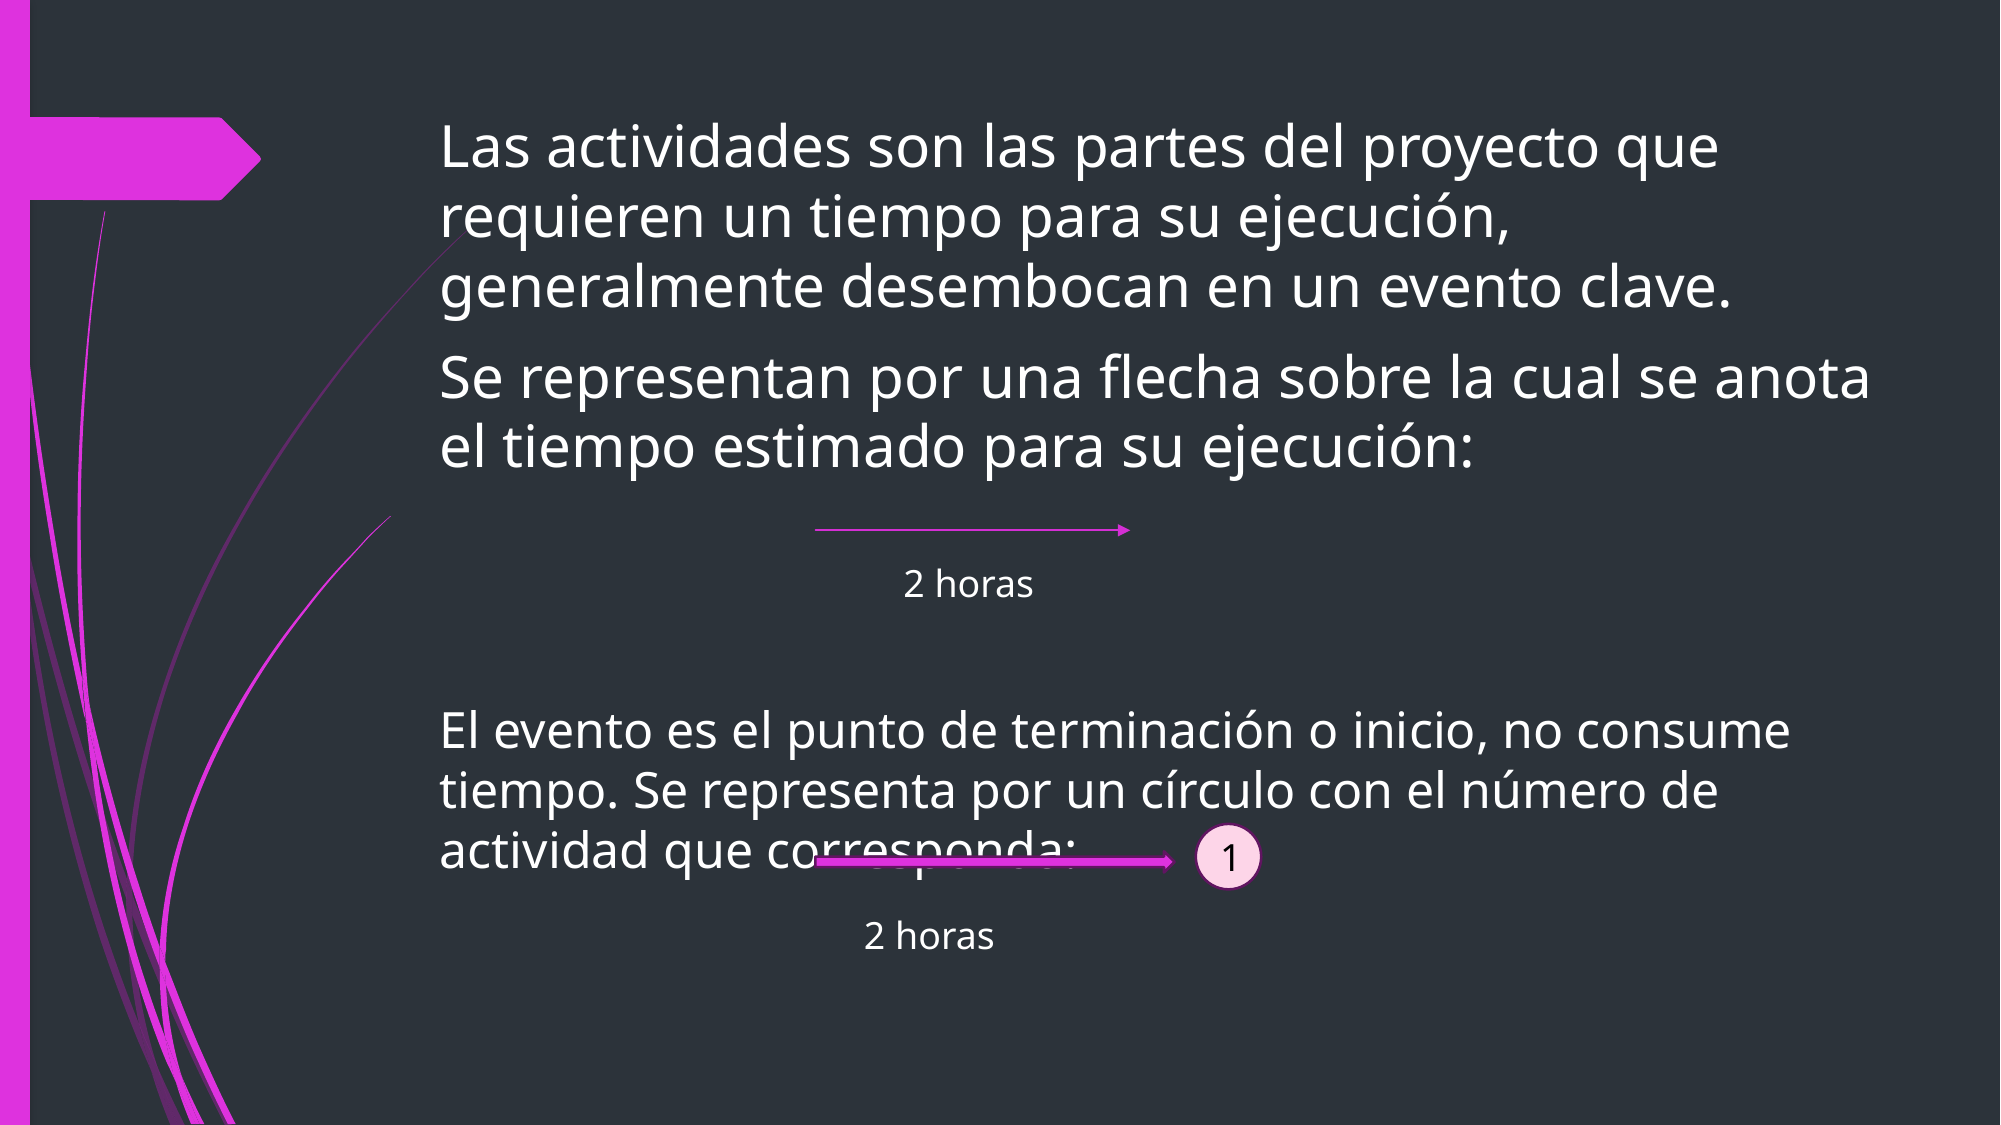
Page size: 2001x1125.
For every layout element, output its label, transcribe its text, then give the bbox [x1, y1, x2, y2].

list Las actividades son las partes del proyecto que requieren un tiempo para su ejecución, generalmente desembocan en un evento clave. Se representan por una flecha sobre la cual se anota el tiempo estimado para su ejecución: El evento es el punto de terminación o inicio, no consume tiempo. Se representa por un círculo con el número de actividad que corresponda: [424, 101, 1919, 970]
text_box 2 horas [849, 904, 1131, 964]
text_box 1 [1194, 822, 1263, 891]
text_box 2 horas [888, 552, 1131, 613]
text_box [814, 850, 1176, 874]
